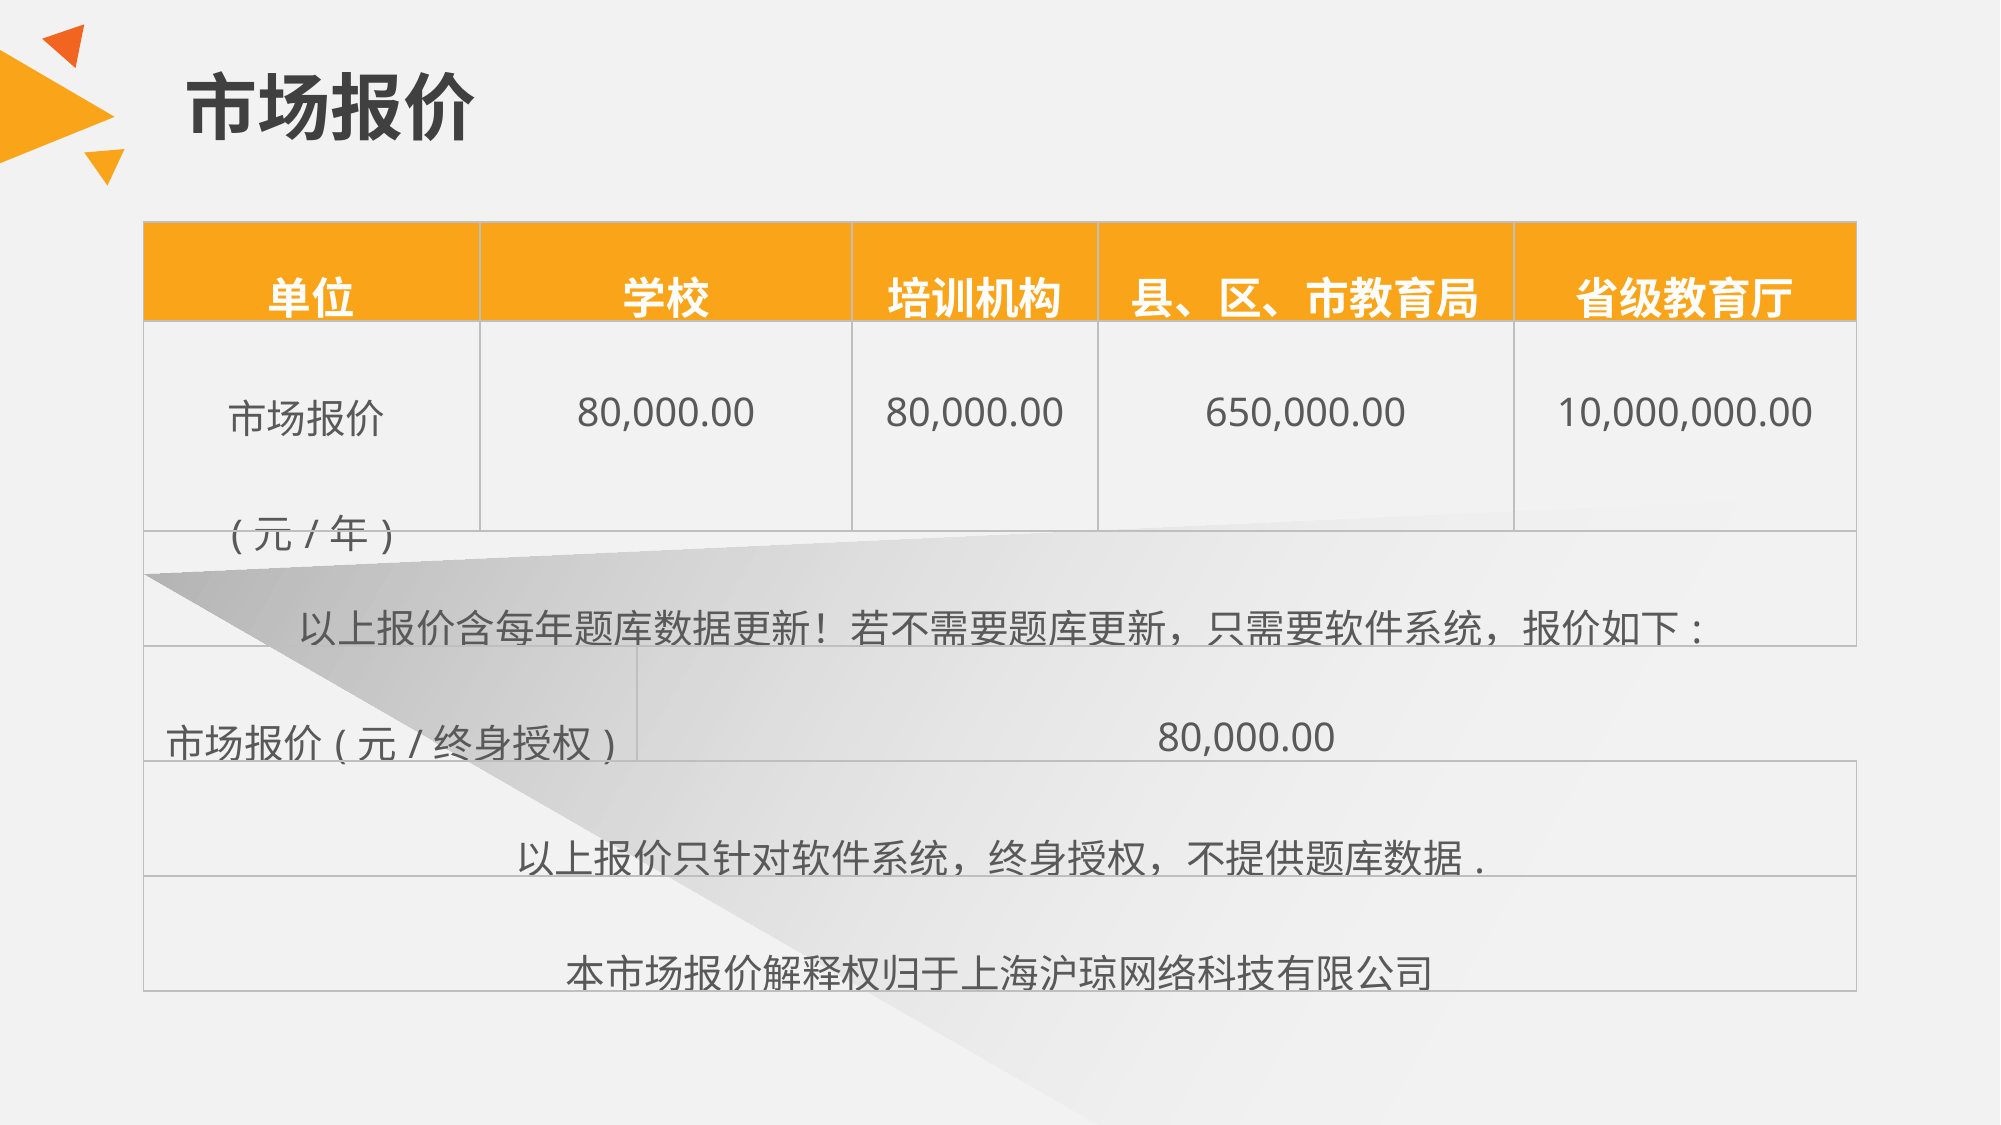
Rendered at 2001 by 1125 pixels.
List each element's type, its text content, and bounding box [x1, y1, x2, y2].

table_cell 以上报价含每年题库数据更新！若不需要题库更新，只需要软件系统，报价如下: [144, 532, 1856, 645]
text_box [865, 496, 2000, 1125]
table_cell 80,000.00 [853, 322, 1097, 530]
table_cell 本市场报价解释权归于上海沪琼网络科技有限公司 [144, 877, 1856, 990]
table_cell 10,000,000.00 [1515, 322, 1856, 530]
table_cell 以上报价只针对软件系统，终身授权，不提供题库数据. [144, 762, 1856, 875]
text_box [0, 20, 887, 189]
table_header 县、区、市教育局 [1099, 223, 1513, 320]
table_header 单位 [144, 223, 479, 320]
table_cell 市场报价(元/终身授权) [144, 647, 636, 760]
table_header 培训机构 [853, 223, 1097, 320]
table_cell 650,000.00 [1099, 322, 1513, 530]
table_header 省级教育厅 [1515, 223, 1856, 320]
table_cell 80,000.00 [638, 647, 1856, 760]
table_header 学校 [481, 223, 851, 320]
table_cell 市场报价(元/年) [144, 322, 479, 530]
table_cell 80,000.00 [481, 322, 851, 530]
